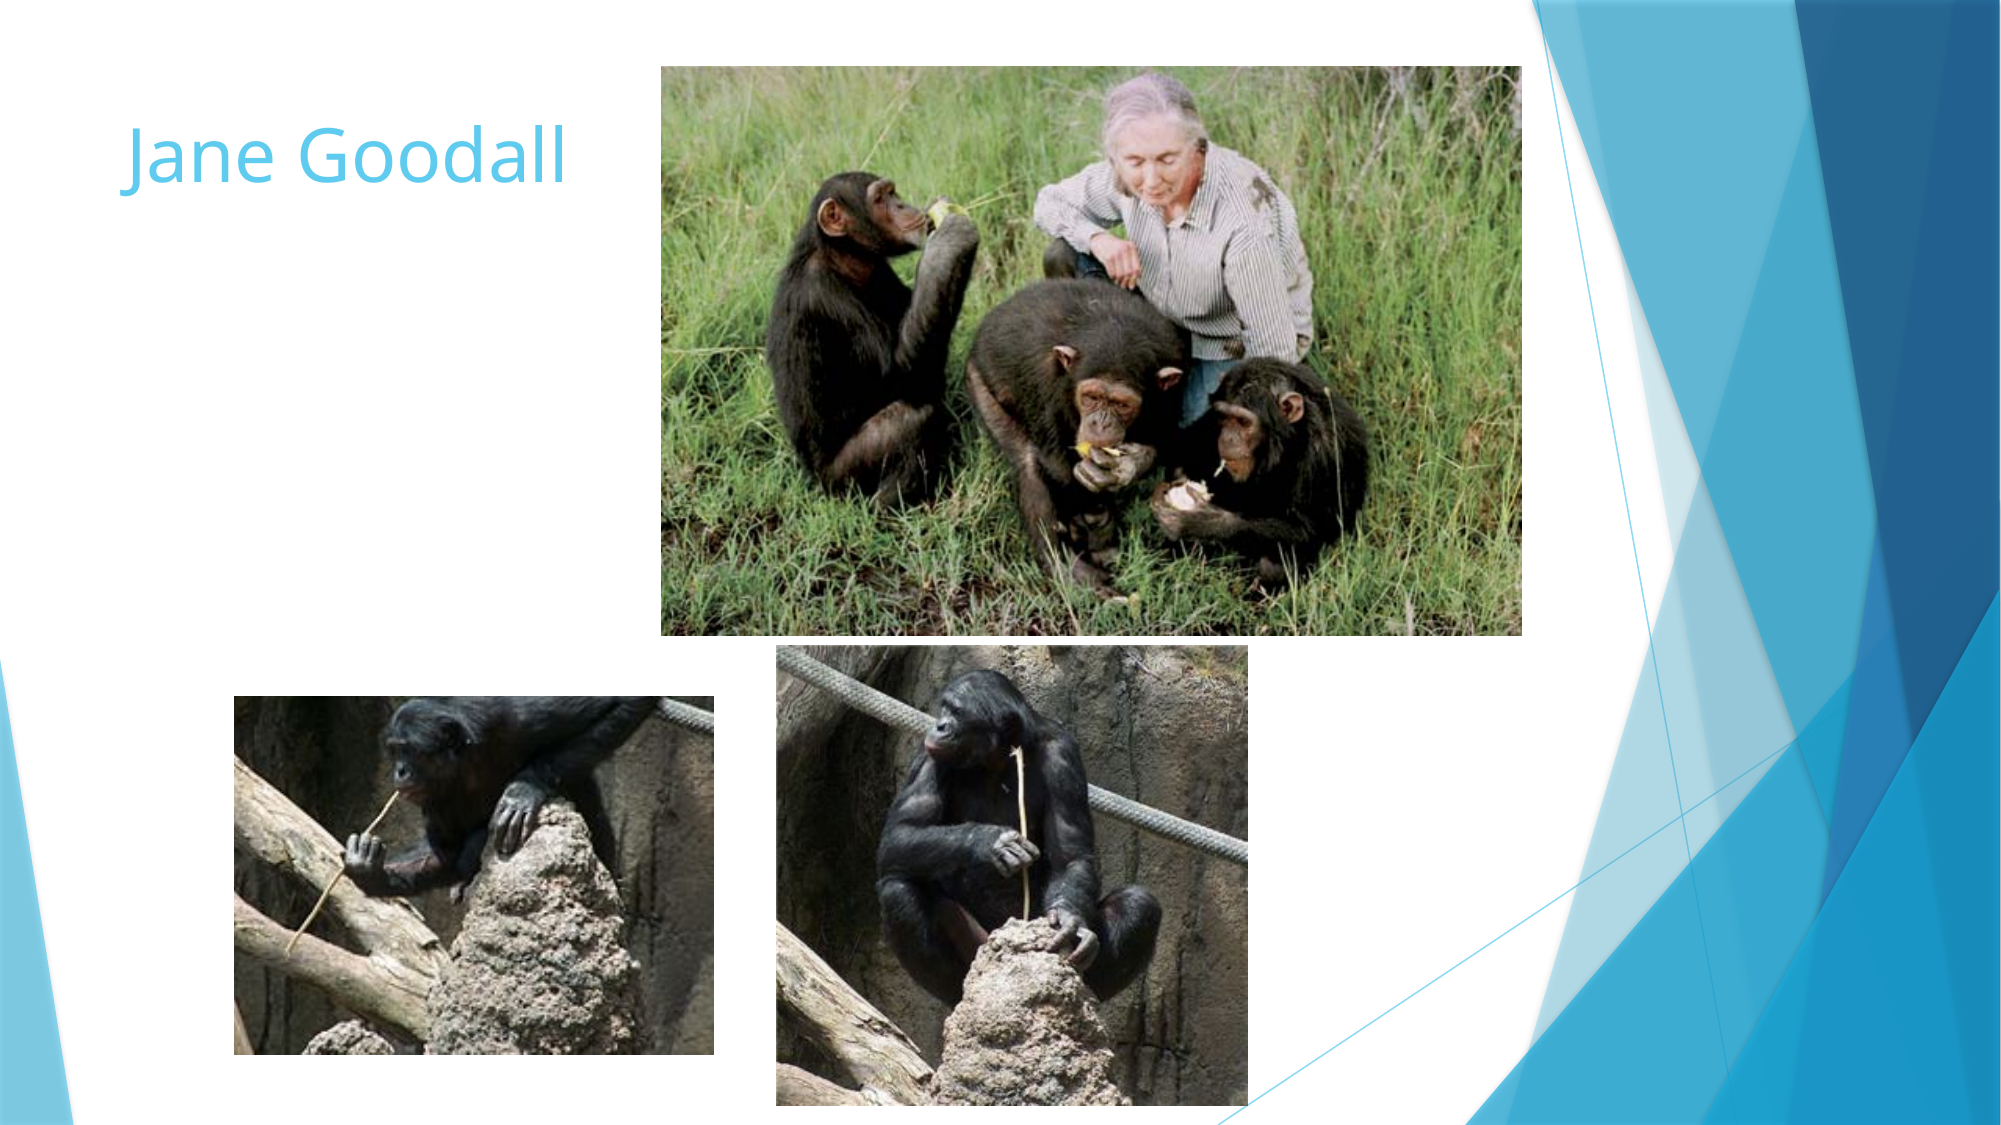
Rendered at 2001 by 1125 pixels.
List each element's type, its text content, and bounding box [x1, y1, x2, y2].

title Jane Goodall [111, 99, 656, 317]
picture [776, 645, 1248, 1106]
picture [661, 66, 1522, 636]
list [233, 695, 714, 1056]
